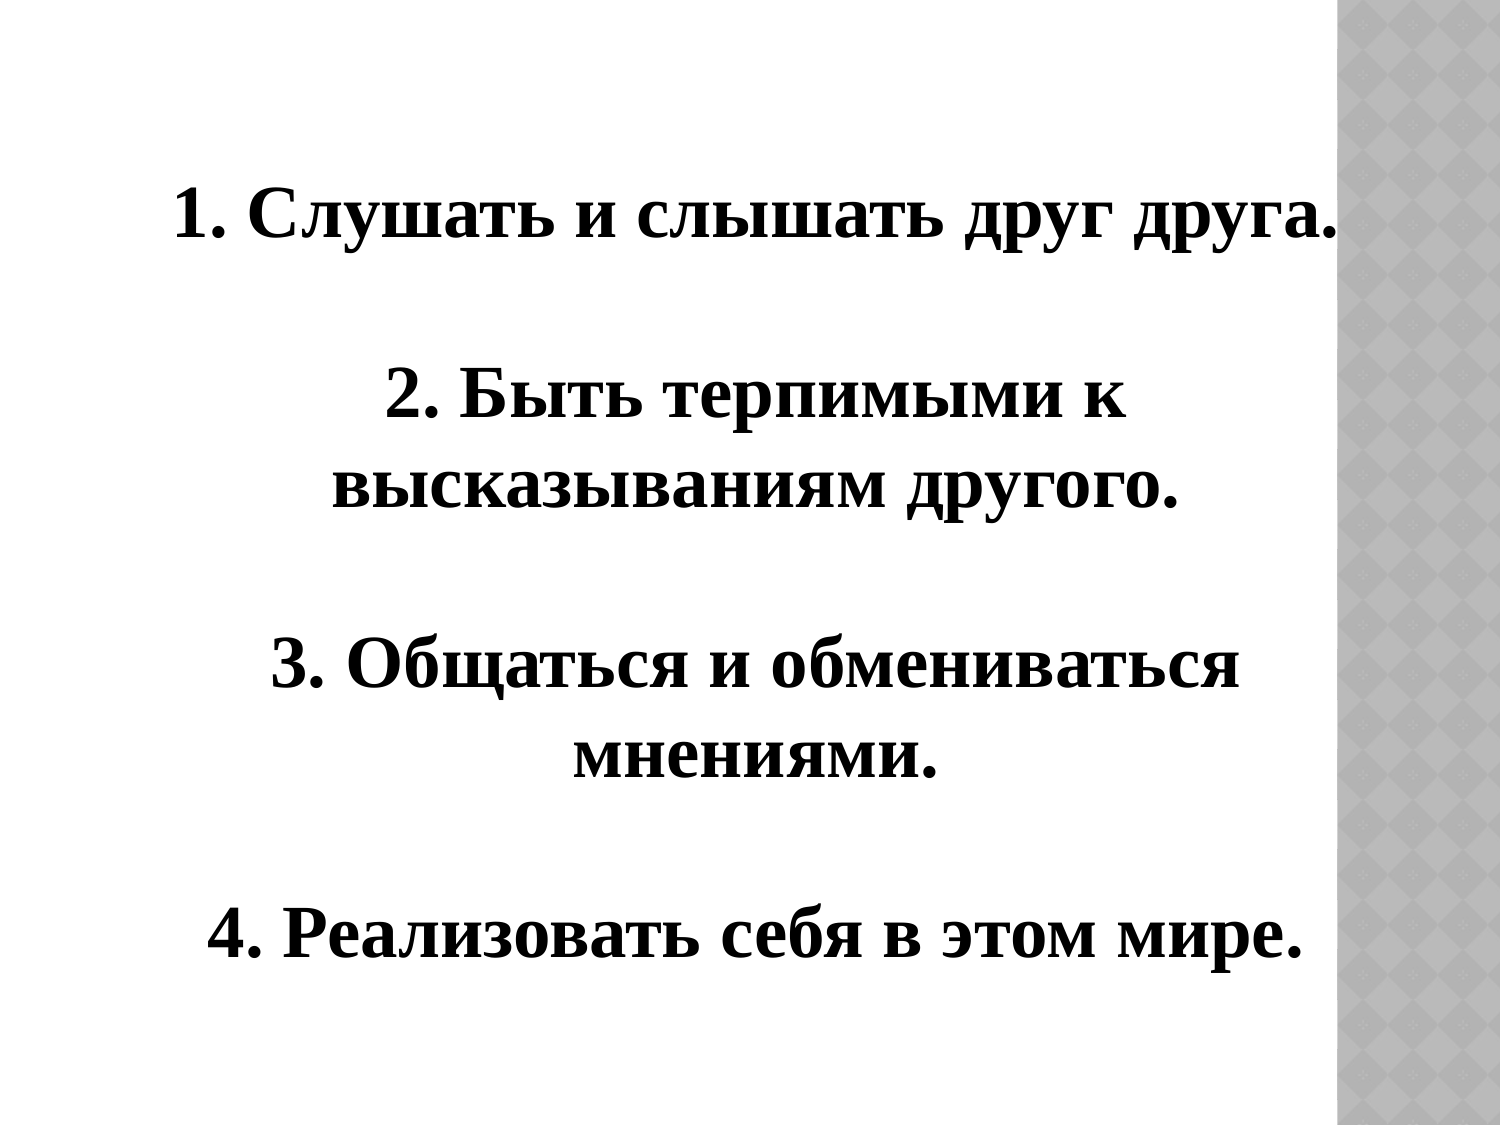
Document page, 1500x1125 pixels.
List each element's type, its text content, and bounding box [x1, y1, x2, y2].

text_box 1. Слушать и слышать друг друга. 2. Быть терпимыми к высказываниям другого. 3. Общаться и обмениваться мнениями. 4. Реализовать себя в этом мире. [112, 54, 1400, 980]
